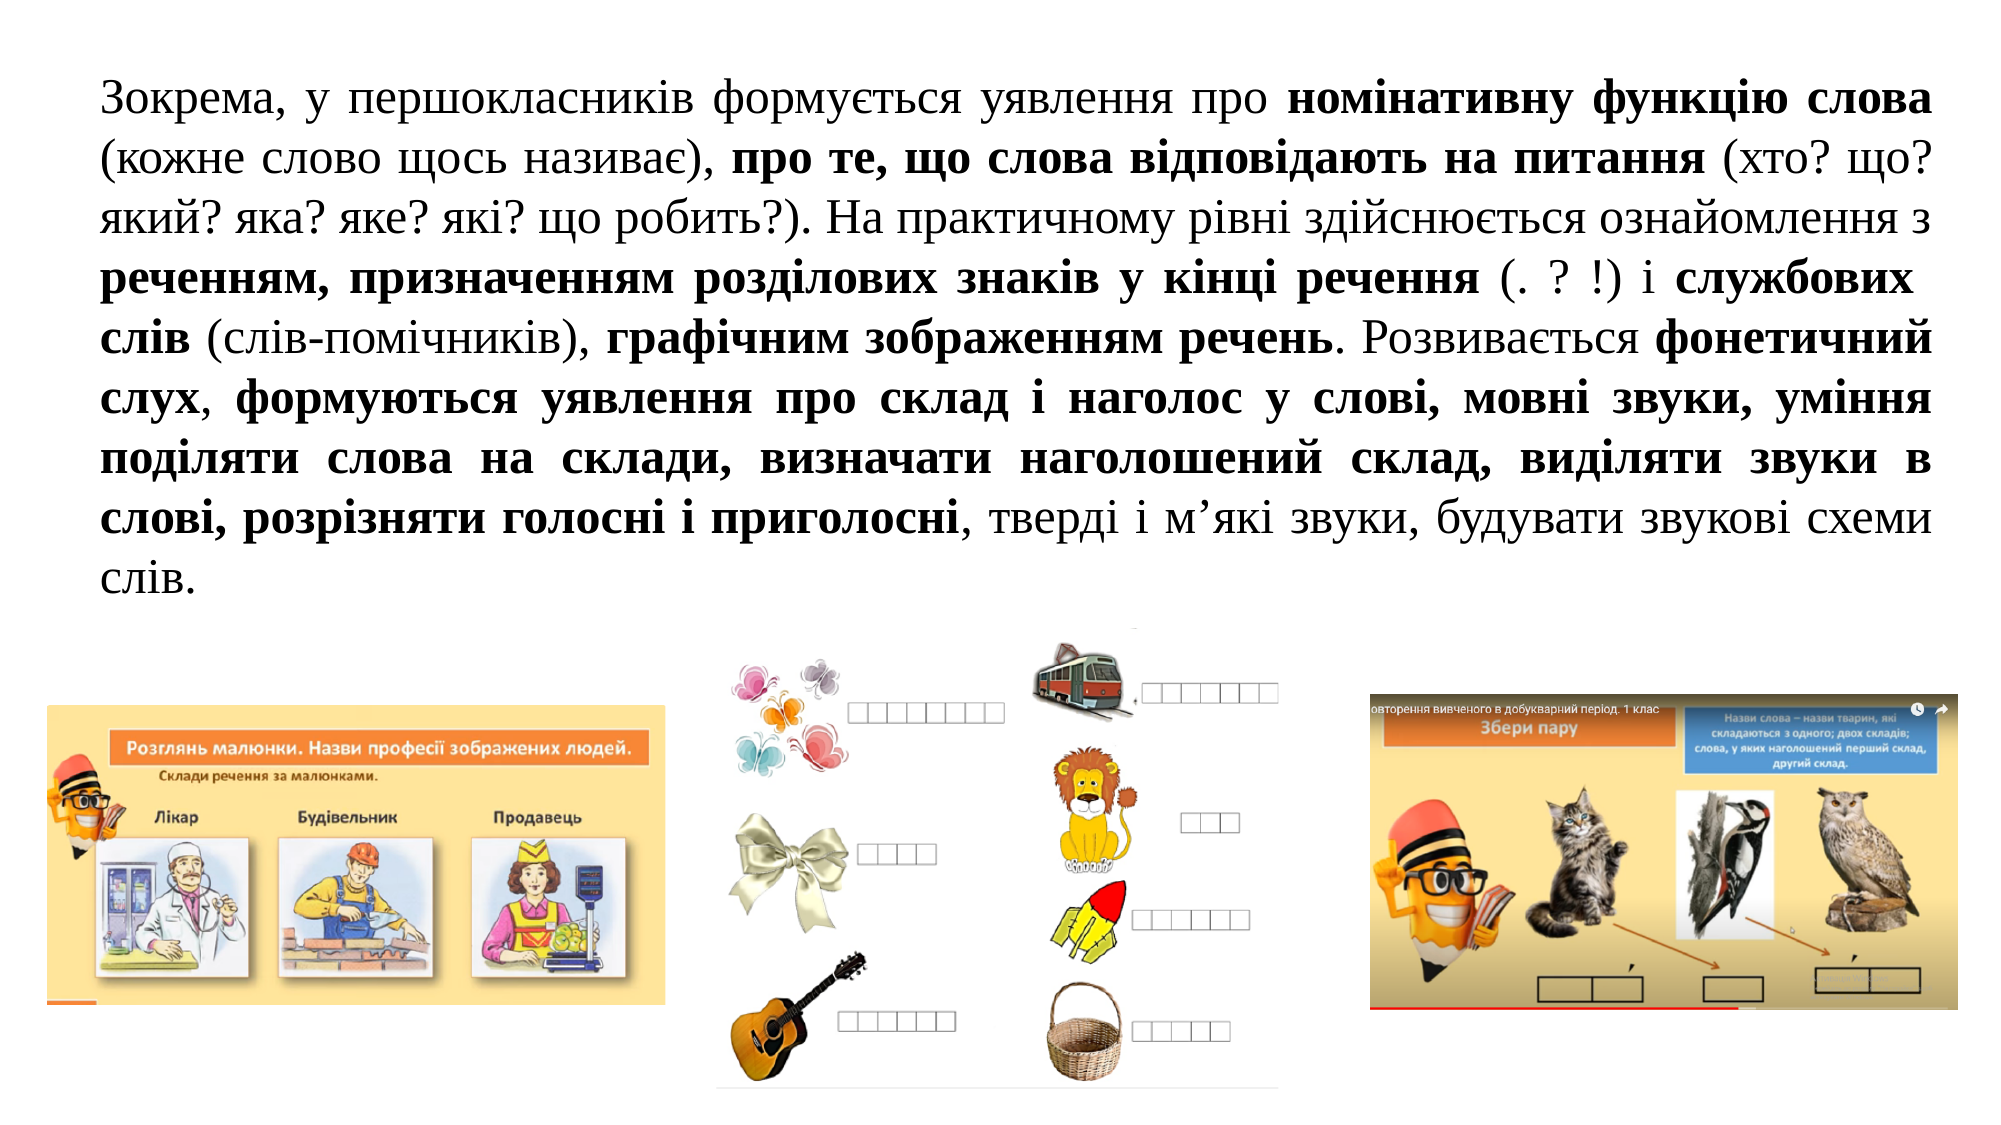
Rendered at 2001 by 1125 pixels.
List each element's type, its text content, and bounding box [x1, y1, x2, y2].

picture [716, 625, 1279, 1089]
picture [46, 705, 666, 1005]
picture [1370, 693, 1959, 1010]
text_box Зокрема, у першокласників формується уявлення про номінативну функцію слова (кожне слово щось називає), про те, що слова відповідають на питання (хто? що? який? яка? яке? які? що робить?). На практичному рівні здійснюється ознайомлення з реченням, призначенням розділових знаків у кінці речення (. ? !) і службових слів (слів-помічників), графічним зображенням речень. Розвивається фонетичний слух, формуються уявлення про склад і наголос у слові, мовні звуки, уміння поділяти слова на склади, визначати наголошений склад, виділяти звуки в слові, розрізняти голосні і приголосні, тверді і м’які звуки, будувати звукові схеми слів. [85, 55, 1948, 611]
